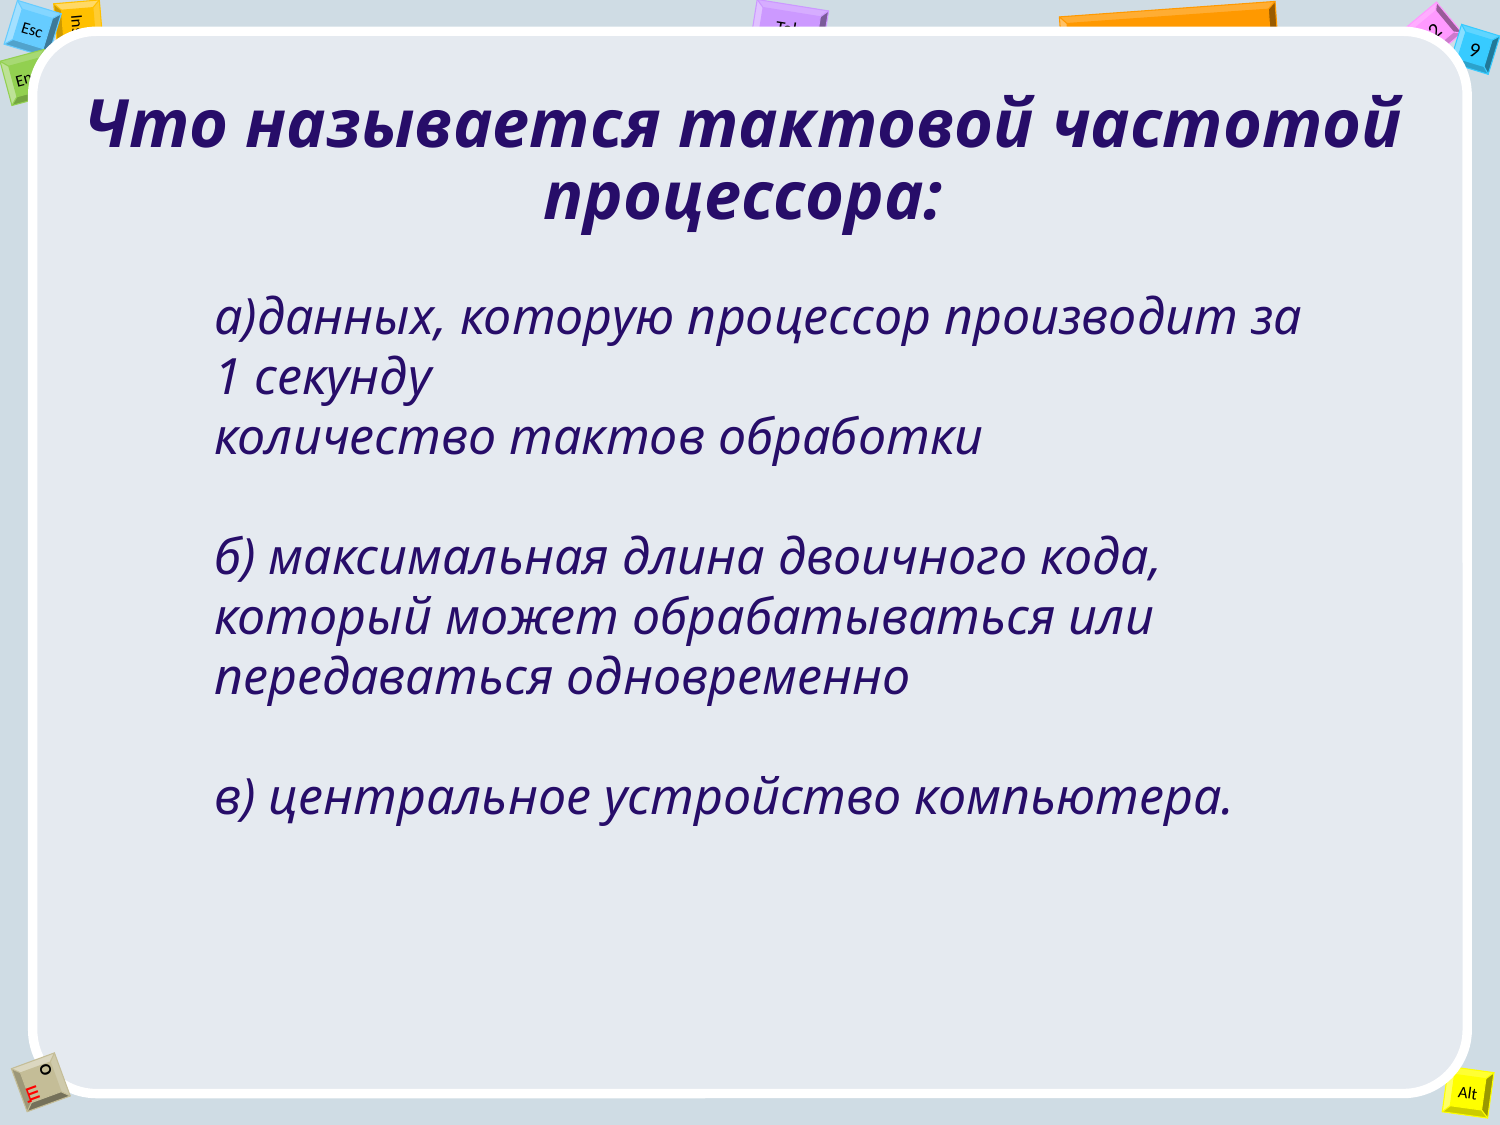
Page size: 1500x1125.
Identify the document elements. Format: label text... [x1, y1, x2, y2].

text_box а)данных, которую процессор производит за 1 секунду количество тактов обработки б) максимальная длина двоичного кода, который может обрабатываться или передаваться одновременно в) центральное устройство компьютера. [199, 277, 1330, 832]
list Что называется тактовой частотой процессора: [0, 82, 1488, 278]
